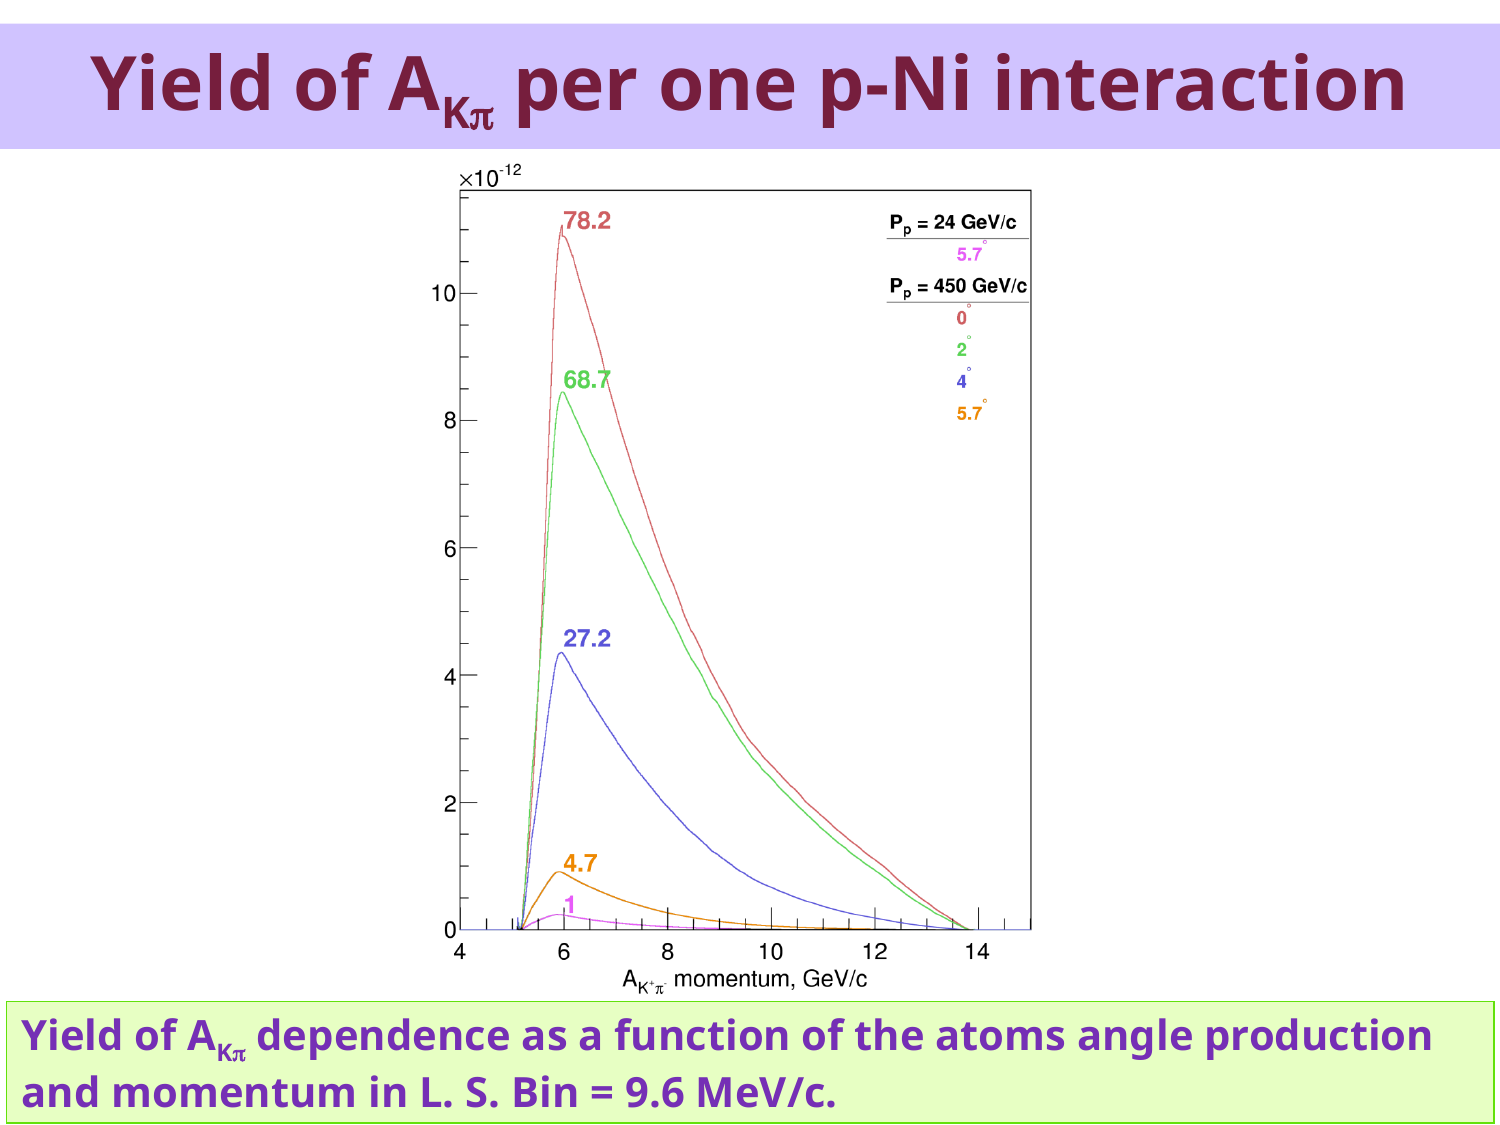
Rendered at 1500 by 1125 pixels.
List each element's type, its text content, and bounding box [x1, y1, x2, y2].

text_box Yield of AKp dependence as a function of the atoms angle production and momentum in L. S. Bin = 9.6 MeV/c. [6, 1001, 1495, 1124]
picture [430, 152, 1048, 1000]
text_box Yield of AKp per one p-Ni interaction [0, 23, 1500, 149]
